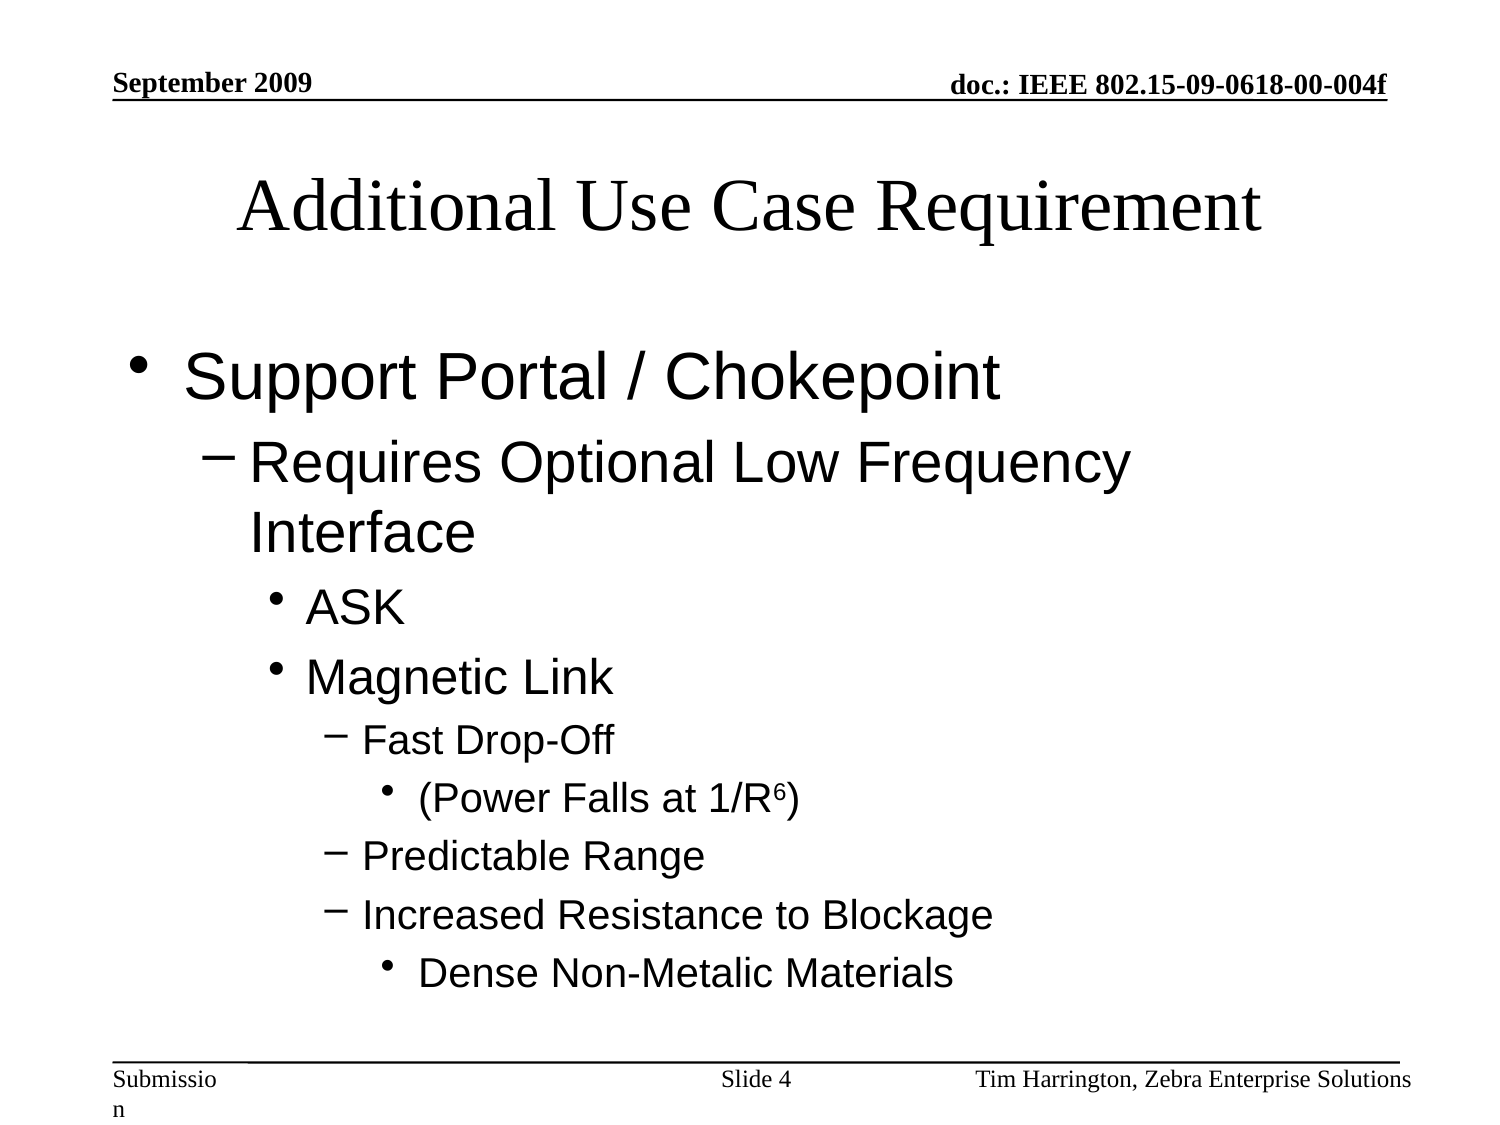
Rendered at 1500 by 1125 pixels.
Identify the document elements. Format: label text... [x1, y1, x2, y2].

footer Tim Harrington, Zebra Enterprise Solutions [899, 1061, 1413, 1093]
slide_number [112, 62, 376, 99]
list Support Portal / Chokepoint Requires Optional Low Frequency Interface ASK Magnetic Link Fast Drop-Off (Power Falls at 1/R6) Predictable Range Increased Resistance to Blockage Dense Non-Metalic Materials [112, 324, 1388, 1001]
slide_number Slide 4 [712, 1061, 800, 1093]
title Additional Use Case Requirement [112, 112, 1388, 288]
